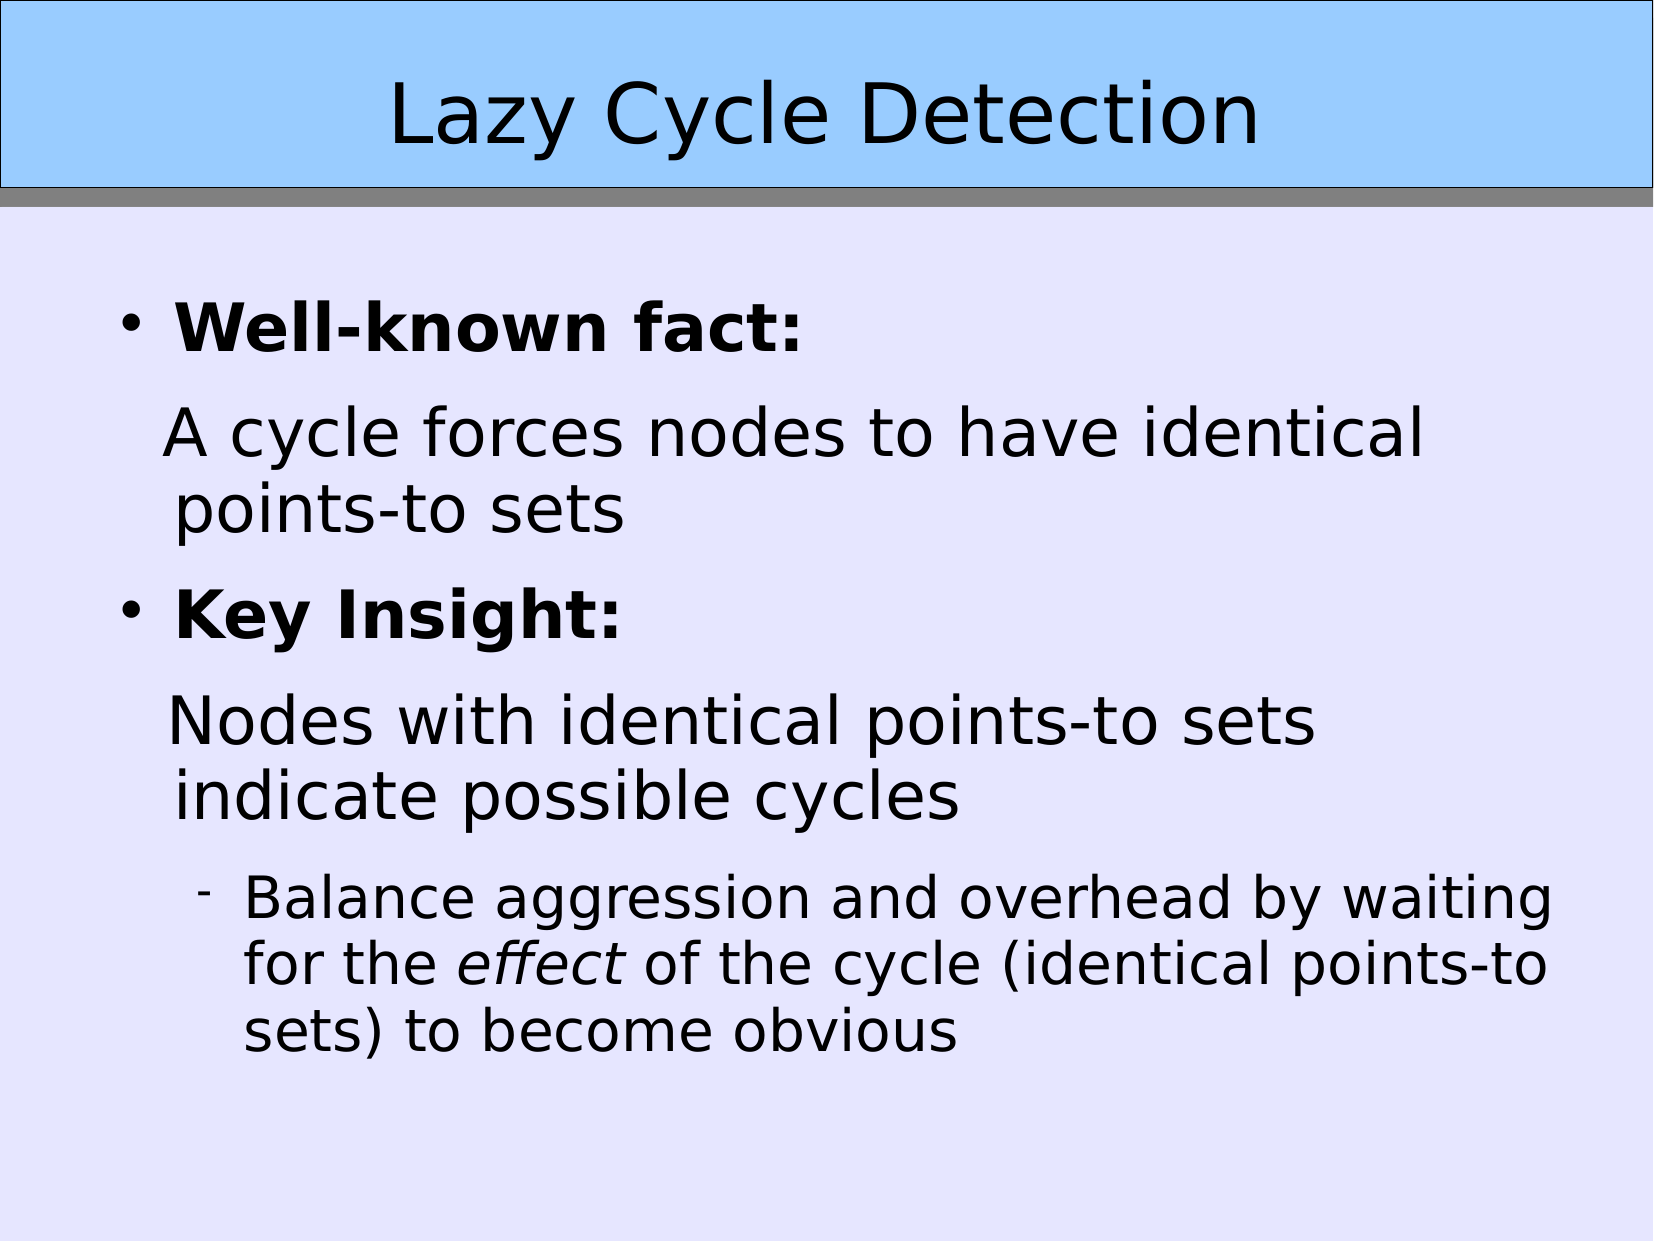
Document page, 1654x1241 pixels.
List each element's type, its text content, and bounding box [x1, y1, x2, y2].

text_box Well-known fact: A cycle forces nodes to have identical points-to sets Key Insight: Nodes with identical points-to sets indicate possible cycles Balance aggression and overhead by waiting for the effect of the cycle (identical points-to sets) to become obvious [102, 287, 1591, 1092]
title Lazy Cycle Detection [0, 0, 1651, 226]
